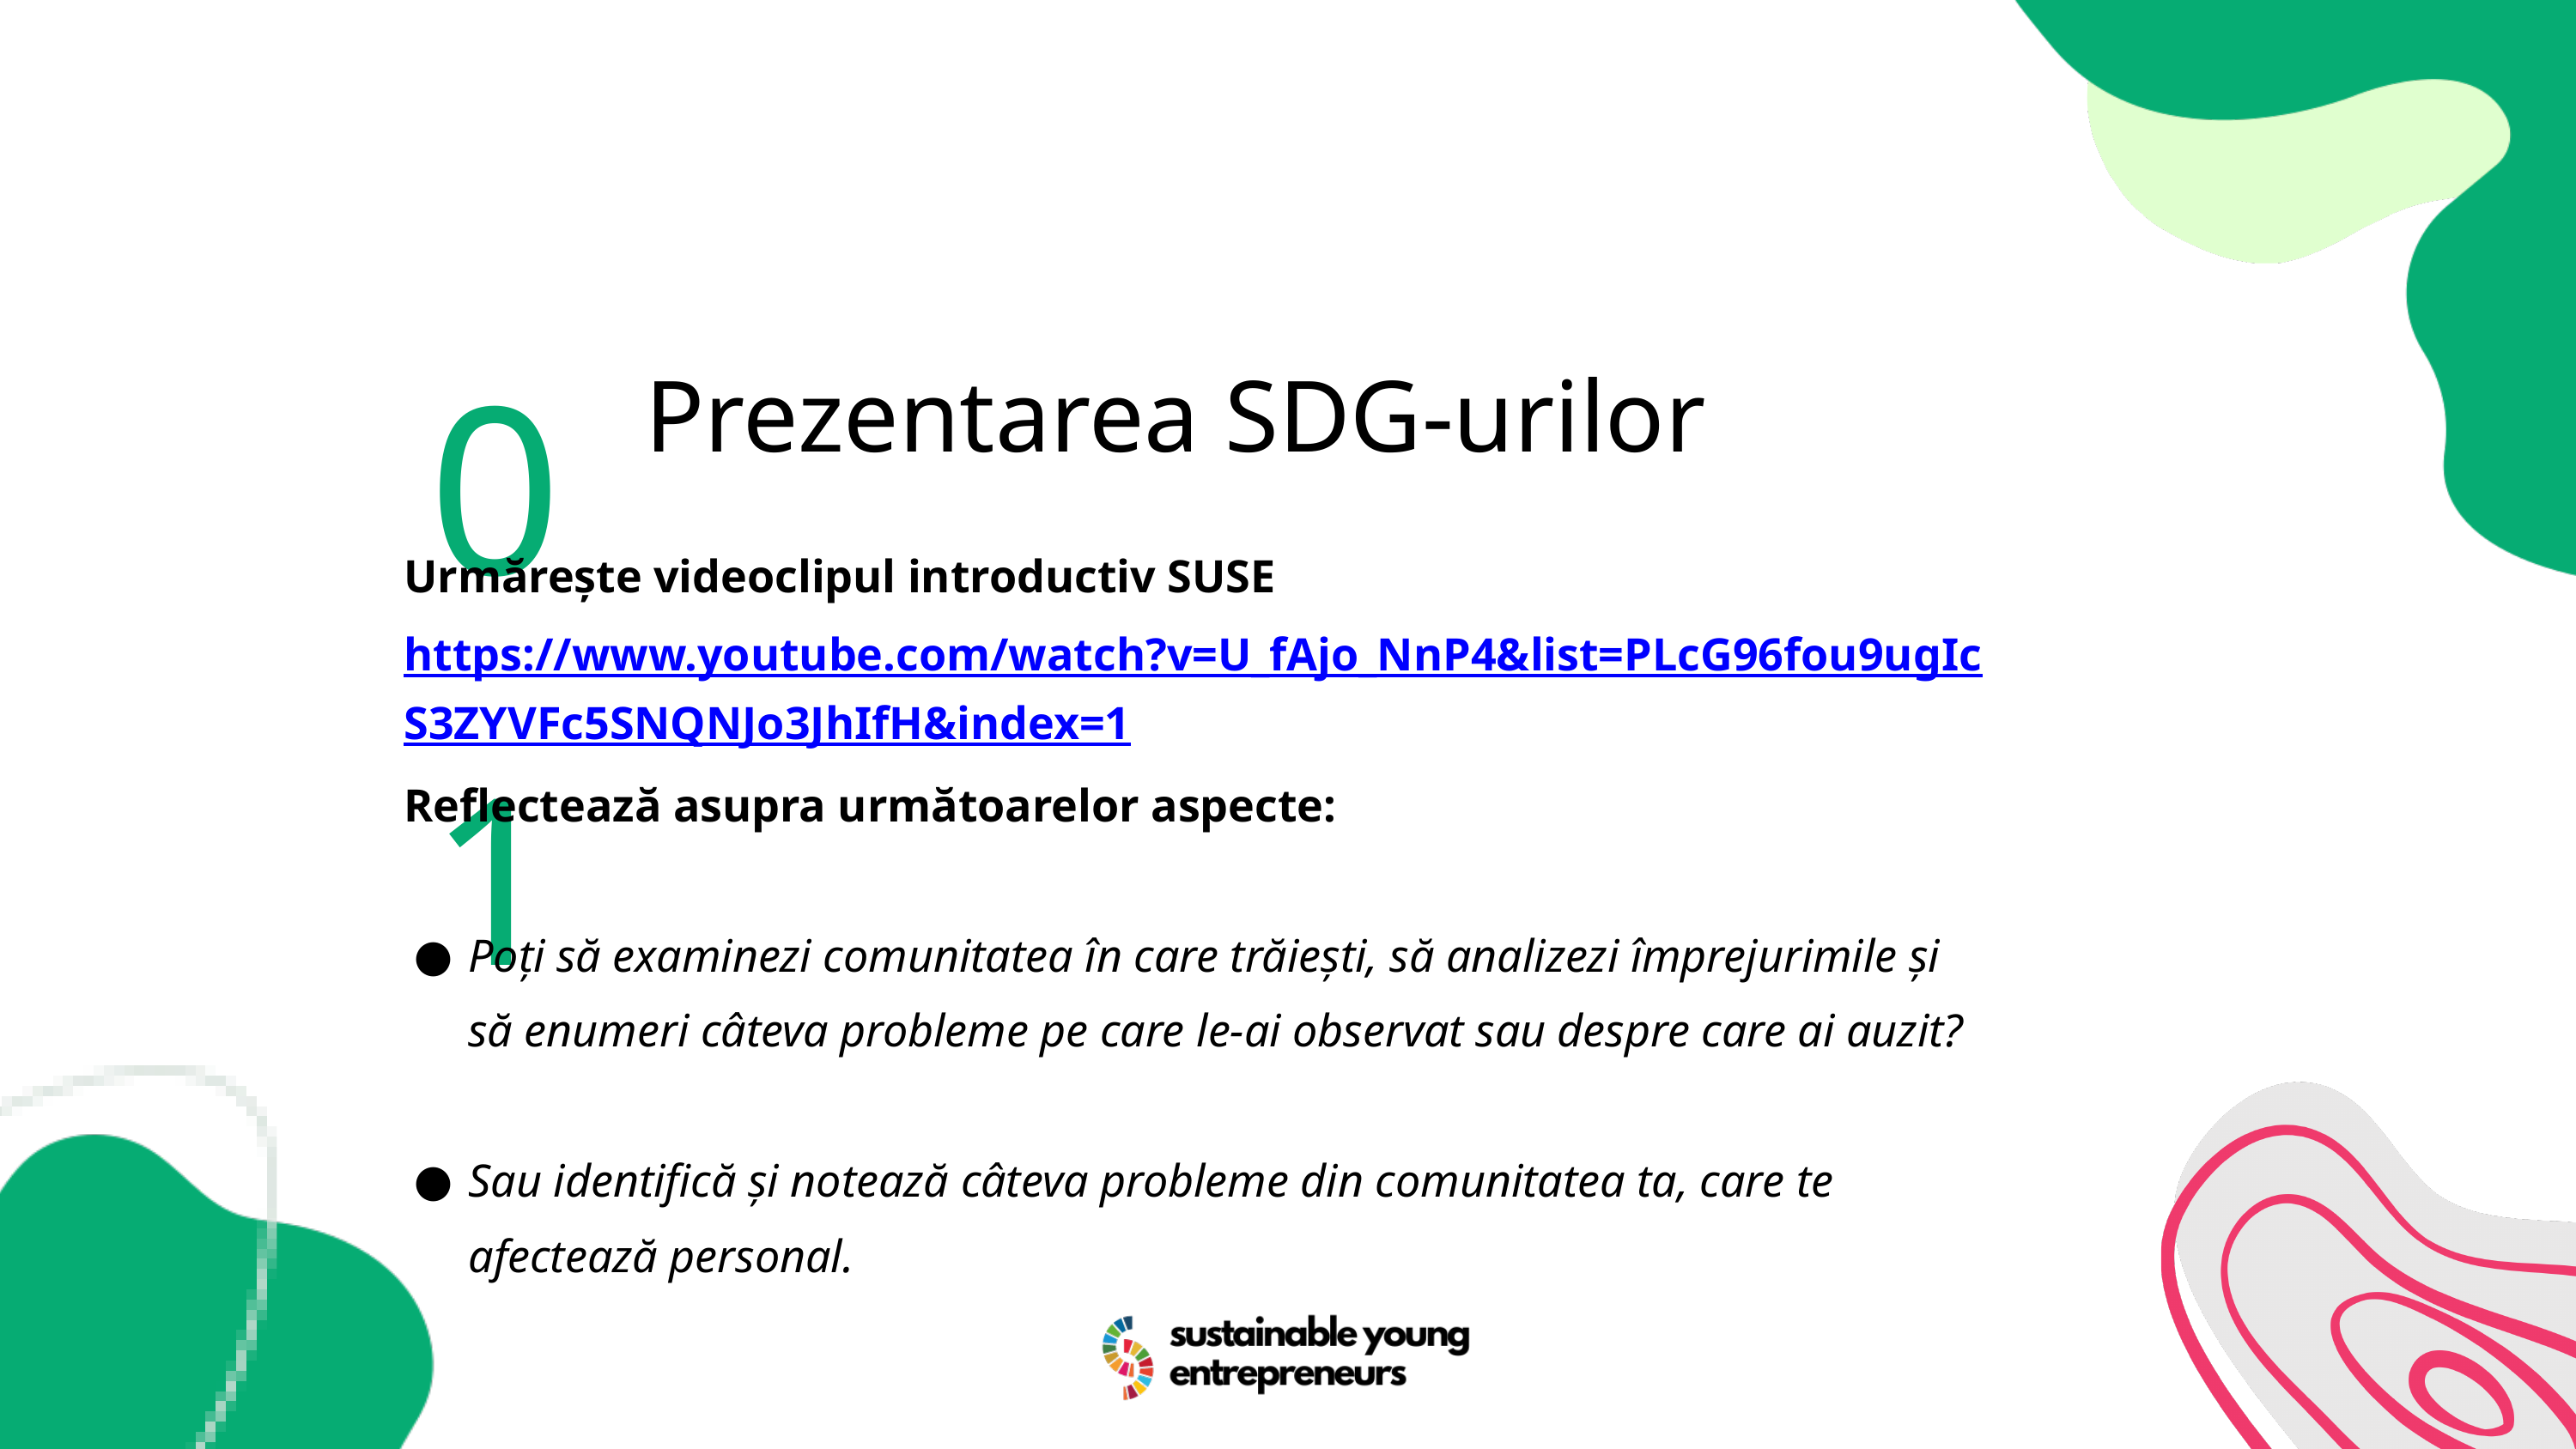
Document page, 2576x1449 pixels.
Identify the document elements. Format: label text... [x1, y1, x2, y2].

text_box [2160, 1082, 2576, 1449]
text_box [277, 1128, 443, 1449]
text_box [1086, 1303, 1490, 1416]
text_box Urmărește videoclipul introductiv SUSE https://www.youtube.com/watch?v=U_fAjo_NnP4&list=PLcG96fou9ugIcS3ZYVFc5SNQNJo3JhIfH&index=1 Reflectează asupra următoarelor aspecte: Poți să examinezi comunitatea în care trăiești, să analizezi împrejurimile și să enumeri câteva probleme pe care le-ai observat sau despre care ai auzit? Sau identifică și notează câteva probleme din comunitatea ta, care te afectează personal. [404, 526, 1990, 1213]
text_box [2014, 0, 2576, 579]
text_box [0, 1035, 277, 1449]
text_box 01 [374, 230, 617, 1012]
text_box Prezentarea SDG-urilor [645, 306, 1861, 472]
